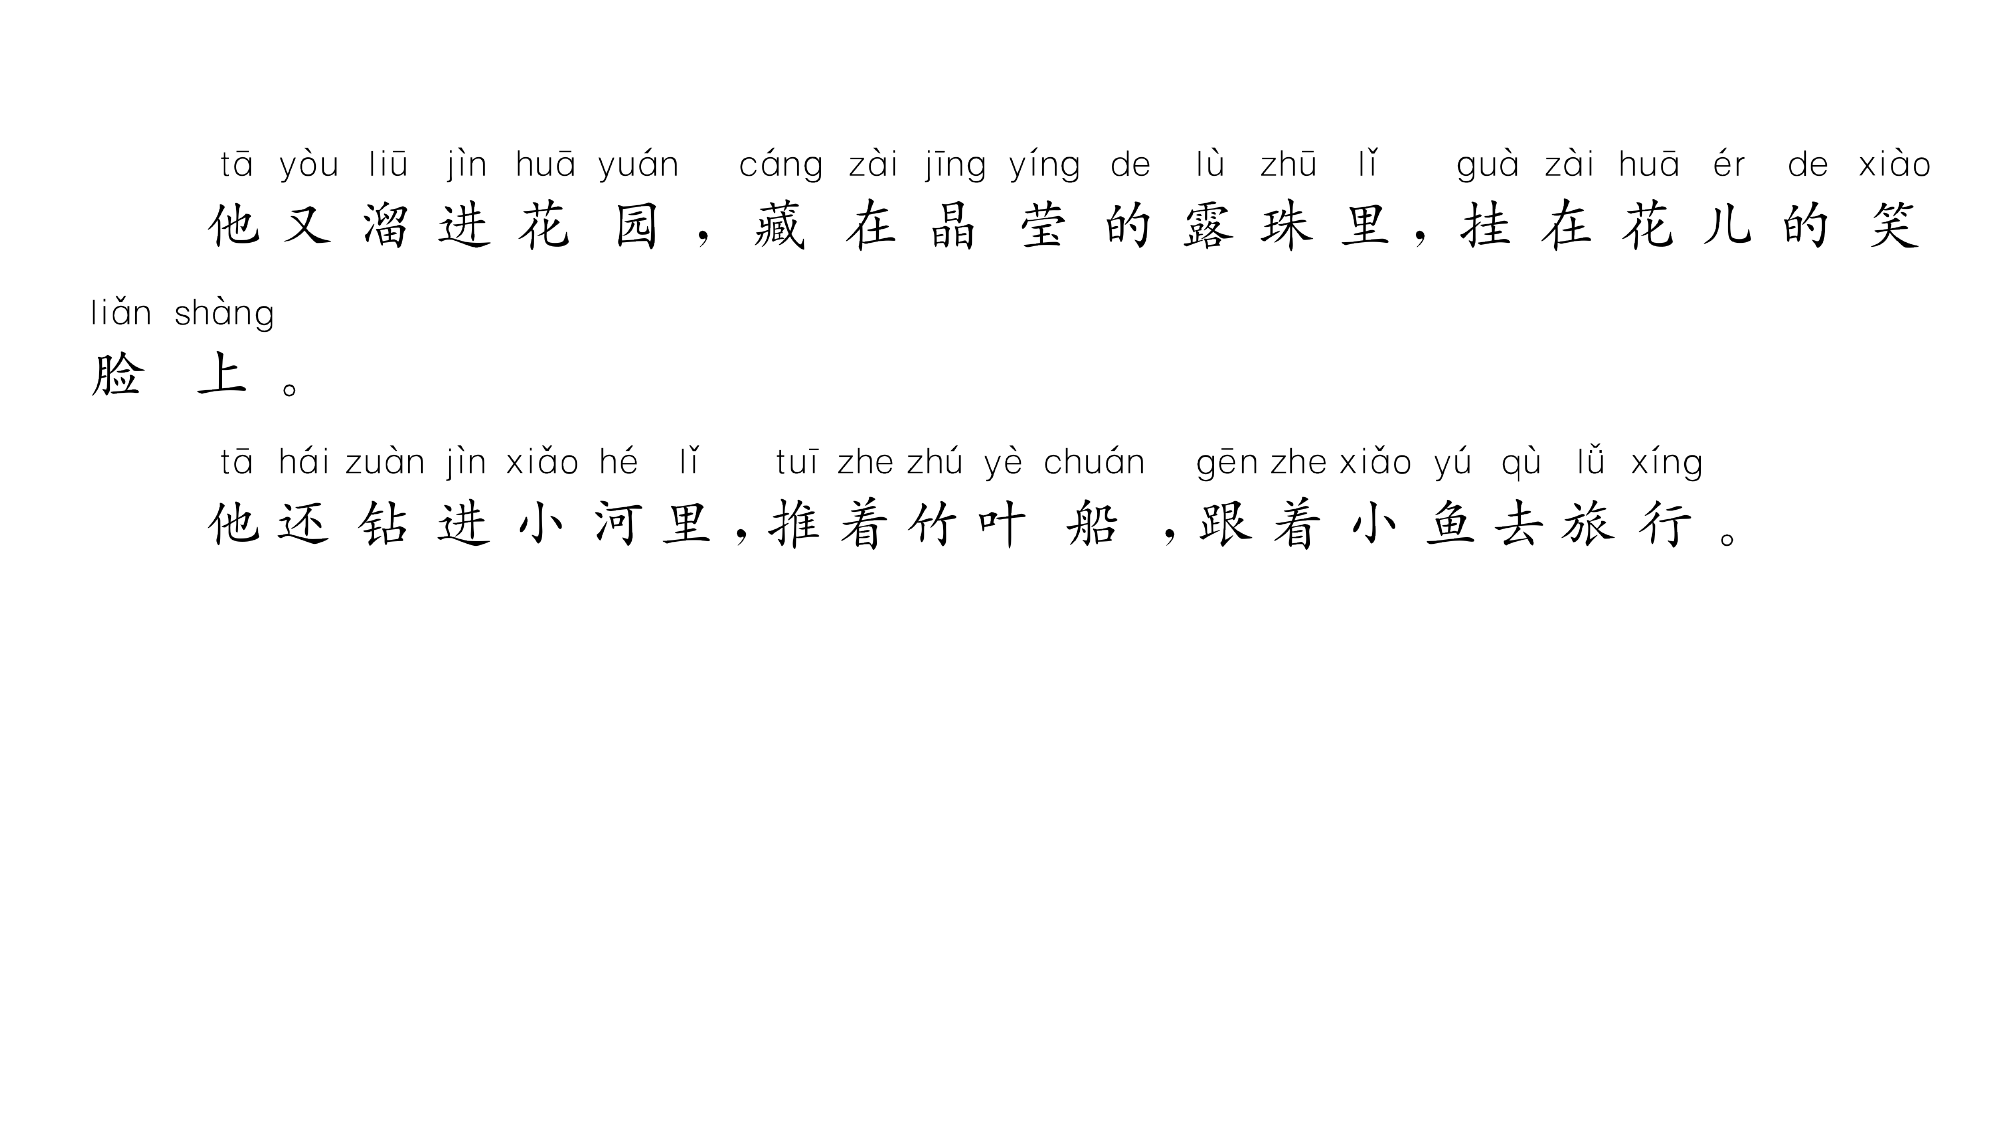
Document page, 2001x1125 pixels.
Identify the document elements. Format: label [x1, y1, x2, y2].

picture [88, 118, 1979, 563]
